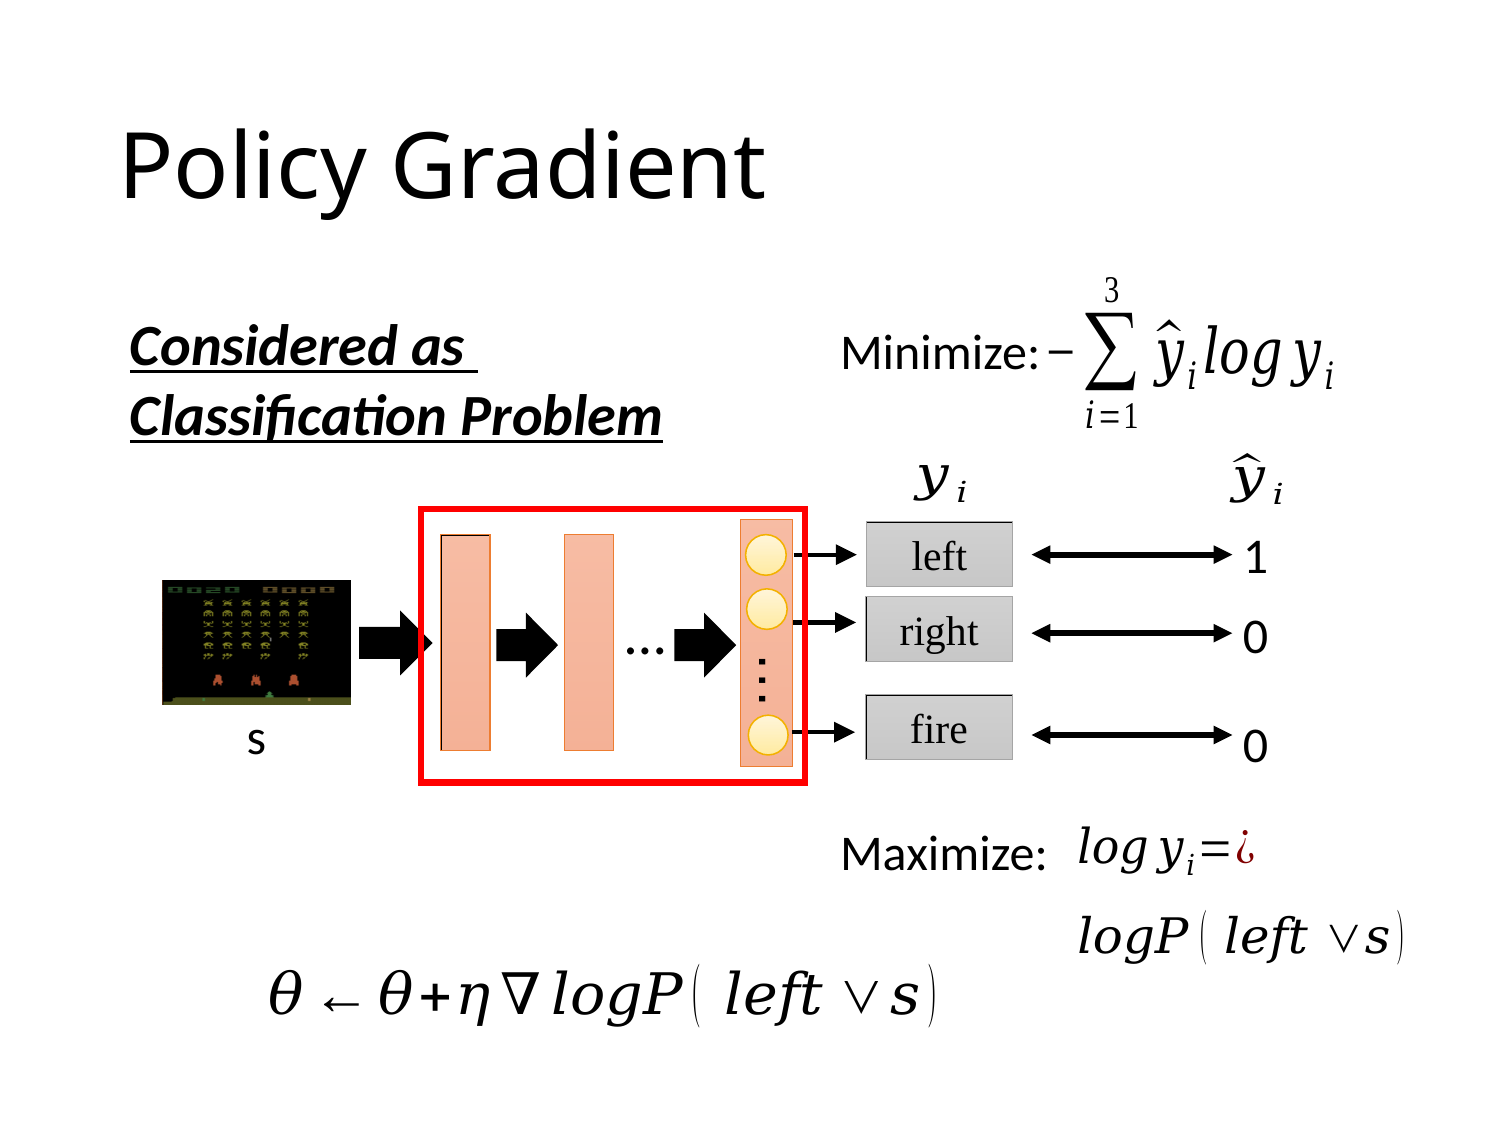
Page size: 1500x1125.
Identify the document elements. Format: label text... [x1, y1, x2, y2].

text_box Considered as Classification Problem [115, 300, 743, 455]
title Policy Gradient [103, 59, 1397, 278]
text_box Minimize: [825, 311, 1078, 387]
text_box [160, 508, 1013, 783]
text_box Maximize: [825, 812, 1078, 888]
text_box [1204, 516, 1307, 781]
